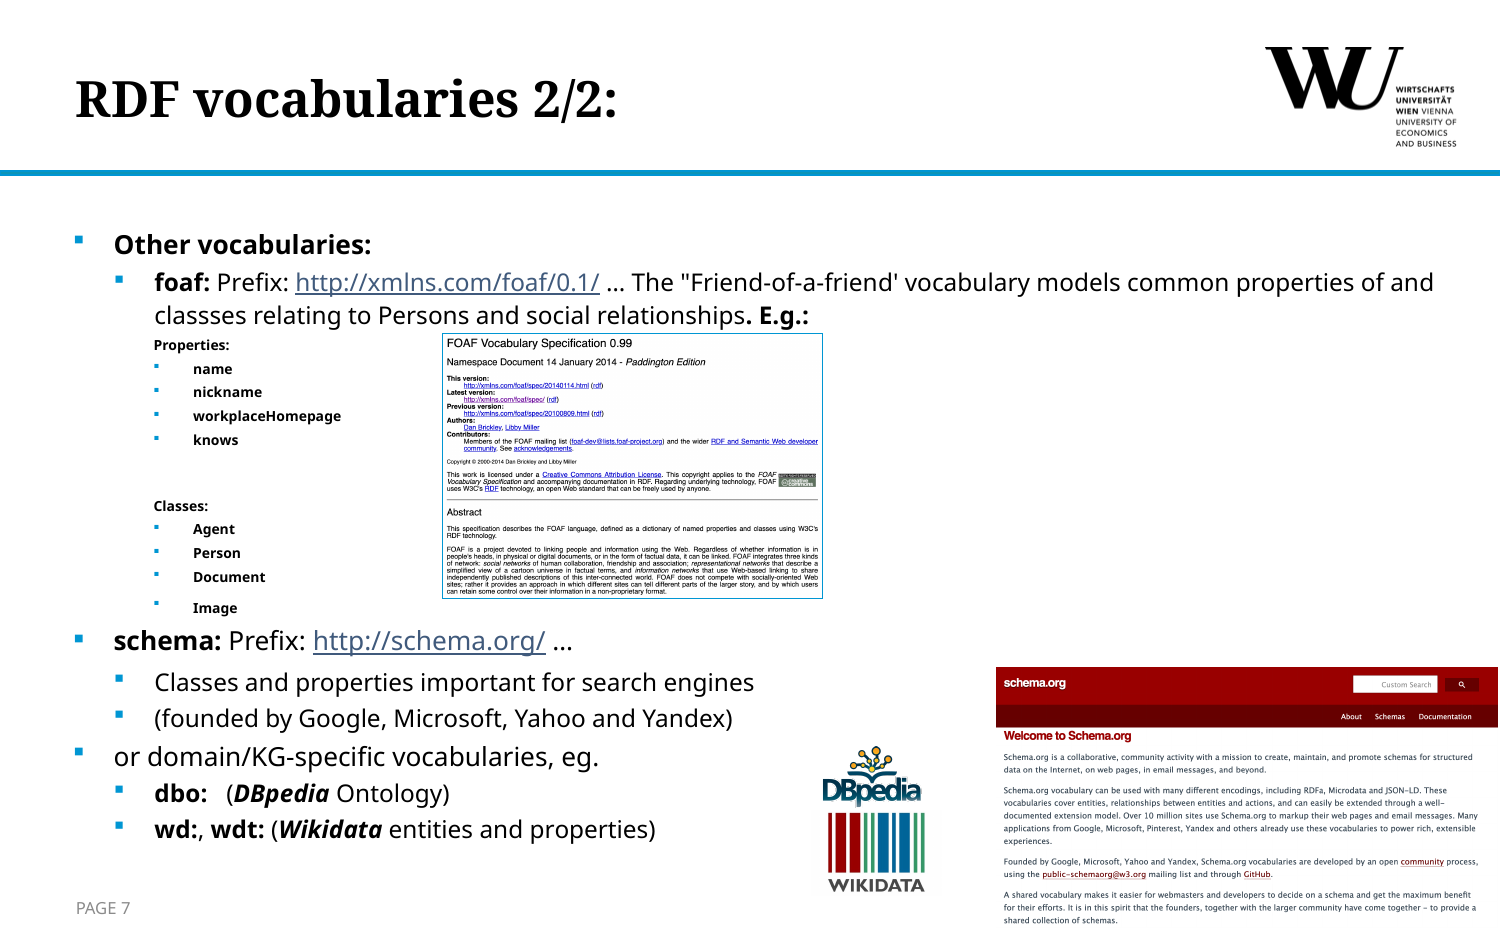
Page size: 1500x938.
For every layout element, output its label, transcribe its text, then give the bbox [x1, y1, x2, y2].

picture [862, 788, 867, 797]
picture [1265, 47, 1457, 149]
list Other vocabularies: foaf: Prefix: http://xmlns.com/foaf/0.1/ … The "Friend-of-a-friend' vocabulary models common properties of and classses relating to Persons and social relationships. E.g.: Properties: name nickname workplaceHomepage knows Classes: Agent Person Document Image schema: Prefix: http://schema.org/ … Classes and properties important for search engines (founded by Google, Microsoft, Yahoo and Yandex) or domain/KG-specific vocabularies, eg. dbo: (DBpedia Ontology) wd:, wdt: (Wikidata entities and properties) [33, 220, 1500, 853]
picture [828, 783, 836, 796]
picture [996, 667, 1498, 928]
picture [822, 746, 922, 808]
slide_number Page 7 [75, 887, 223, 931]
picture [444, 335, 821, 597]
title RDF vocabularies 2/2: [75, 22, 1198, 172]
picture [811, 810, 942, 896]
picture [890, 789, 896, 797]
